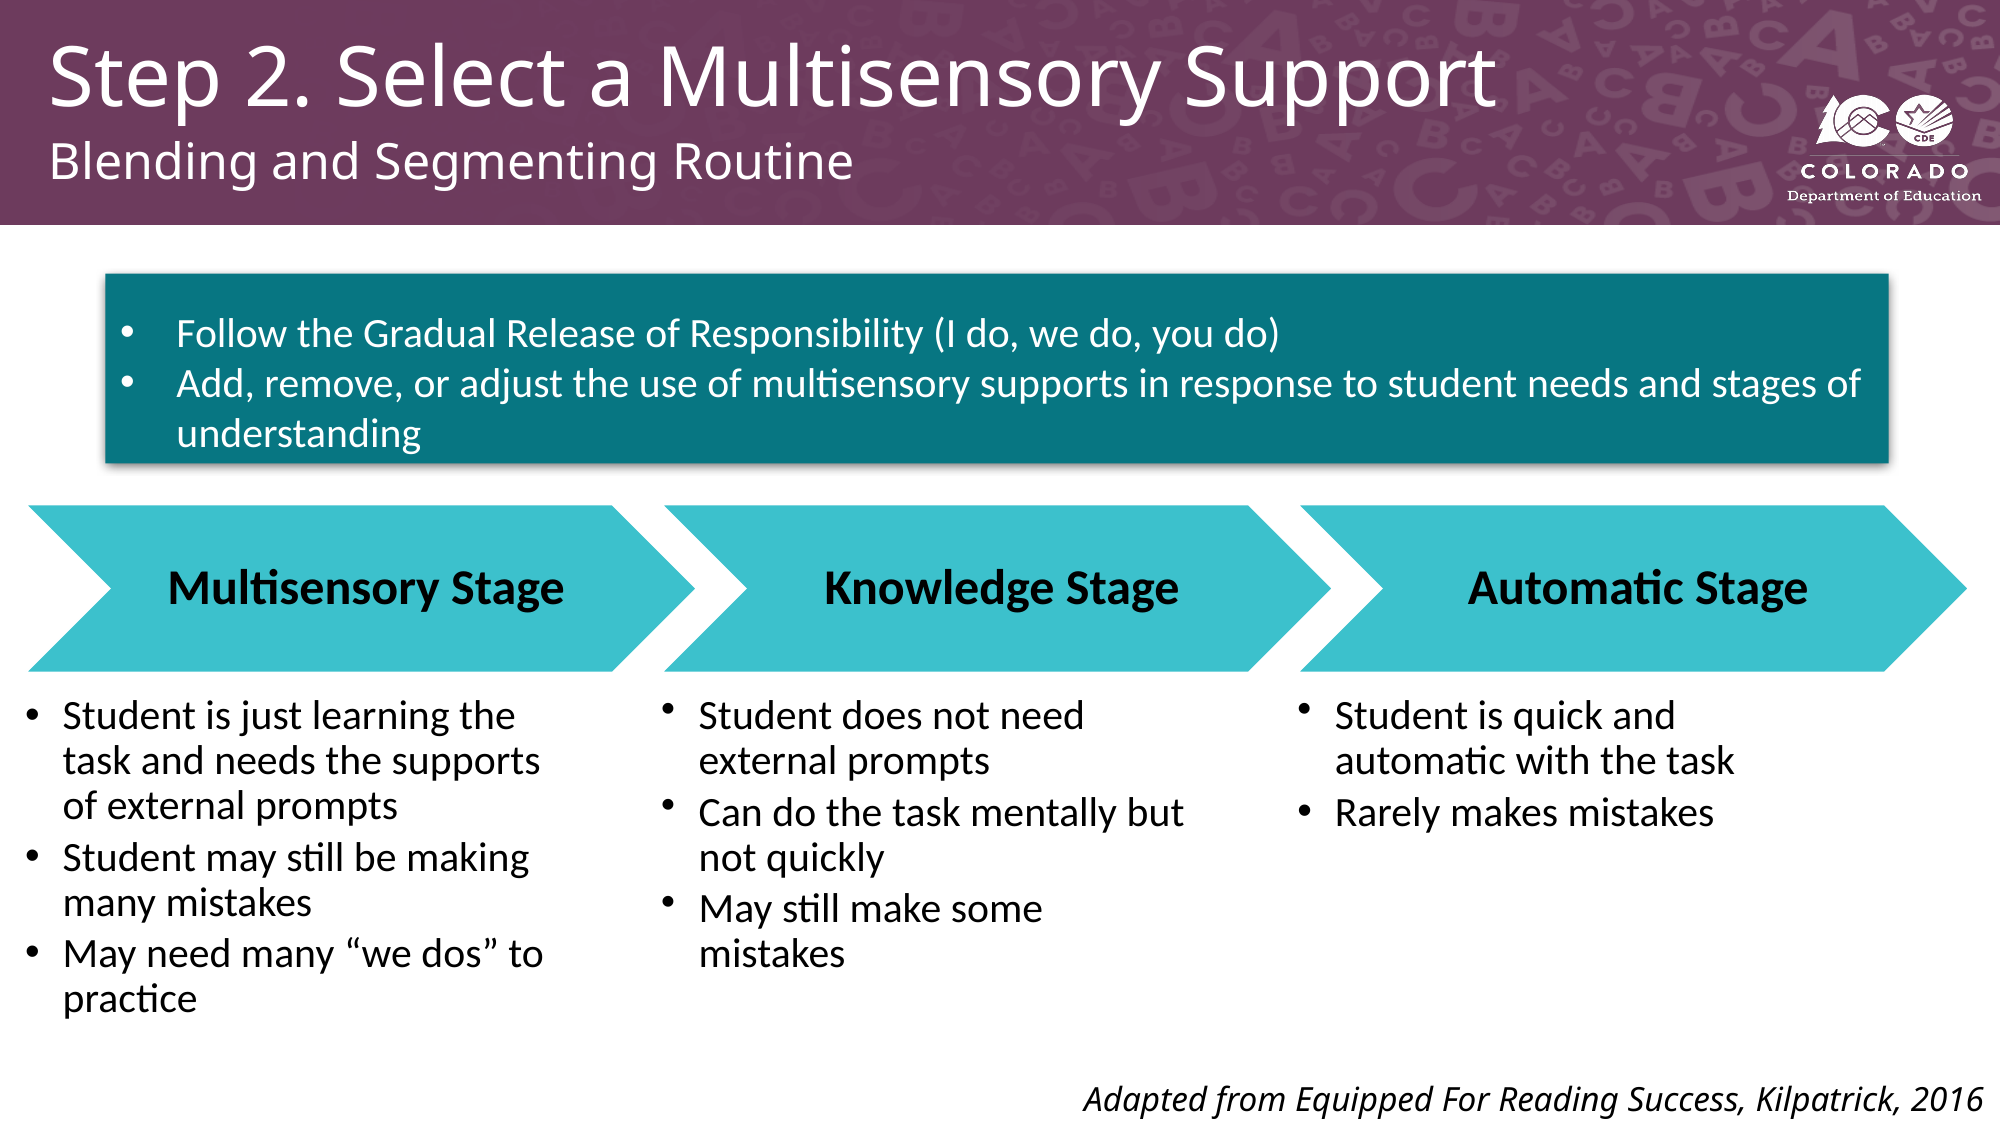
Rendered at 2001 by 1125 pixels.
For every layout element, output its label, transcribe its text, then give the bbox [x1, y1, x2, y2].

title Step 2. Select a Multisensory Support [48, 34, 1674, 121]
text_box Follow the Gradual Release of Responsibility (I do, we do, you do) Add, remove, or adjust the use of multisensory supports in response to student needs and stages of understanding [105, 273, 1889, 464]
text_box Adapted from Equipped For Reading Success, Kilpatrick, 2016 [745, 1070, 2000, 1125]
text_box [24, 498, 1970, 1037]
text_box Blending and Segmenting Routine [48, 136, 1744, 212]
picture [0, 0, 2000, 225]
